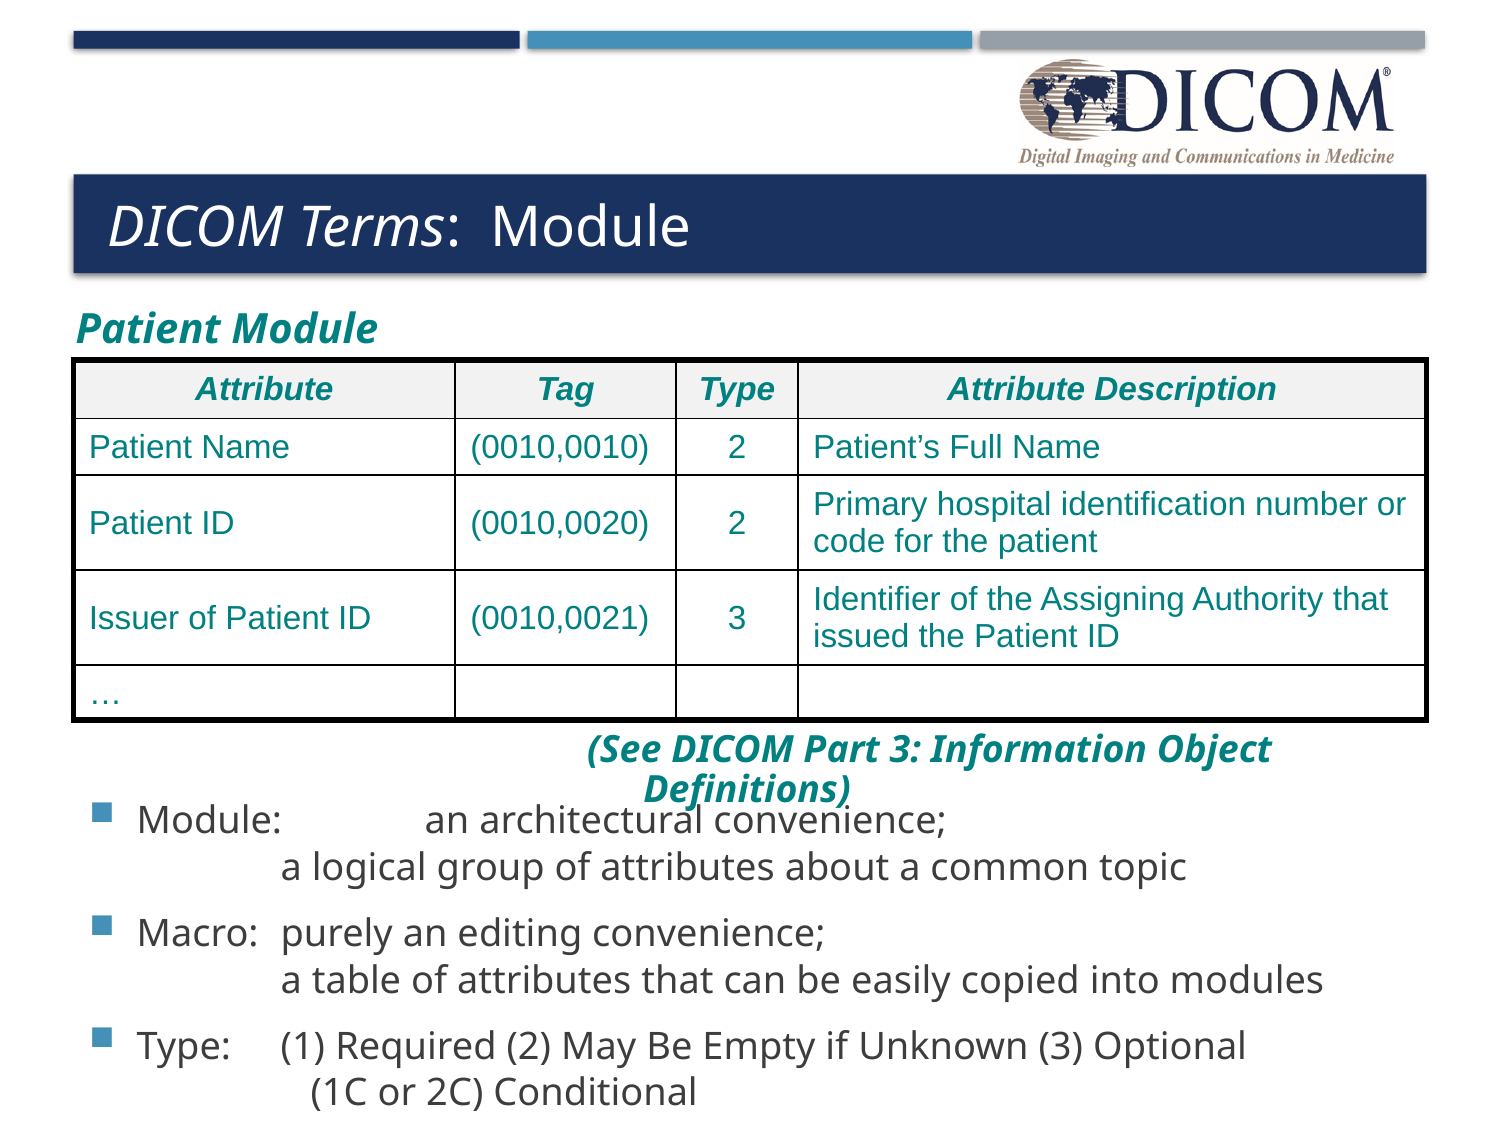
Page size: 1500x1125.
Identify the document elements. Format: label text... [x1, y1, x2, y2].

title DICOM Terms: Module [92, 179, 1384, 272]
table_cell 3 [677, 571, 797, 664]
table_cell (0010,0010) [456, 419, 675, 474]
text_box Patient Module [60, 299, 622, 382]
table_cell [677, 666, 797, 717]
table_header Tag [456, 363, 675, 418]
table_cell 2 [677, 476, 797, 569]
table_cell [799, 666, 1424, 717]
table_cell Identifier of the Assigning Authority that issued the Patient ID [799, 571, 1424, 664]
table_cell Issuer of Patient ID [76, 571, 454, 664]
table_cell Patient Name [76, 419, 454, 474]
table_header Type [677, 363, 797, 418]
table_cell … [76, 666, 454, 717]
table_cell 2 [677, 419, 797, 474]
table_header Attribute [76, 382, 454, 418]
table_cell Primary hospital identification number or code for the patient [799, 476, 1424, 569]
table_header Attribute Description [799, 363, 1424, 418]
text_box (See DICOM Part 3: Information Object Definitions) [572, 722, 1480, 781]
picture [1018, 59, 1394, 167]
table_cell (0010,0021) [456, 571, 675, 664]
list Module: an architectural convenience; a logical group of attributes about a common topic Macro: purely an editing convenience; a table of attributes that can be easily copied into modules Type: (1) Required (2) May Be Empty if Unknown (3) Optional (1C or 2C) Conditional [73, 786, 1385, 1125]
table_cell Patient’s Full Name [799, 419, 1424, 474]
table_cell [456, 666, 675, 717]
table_cell (0010,0020) [456, 476, 675, 569]
table_cell Patient ID [76, 476, 454, 569]
